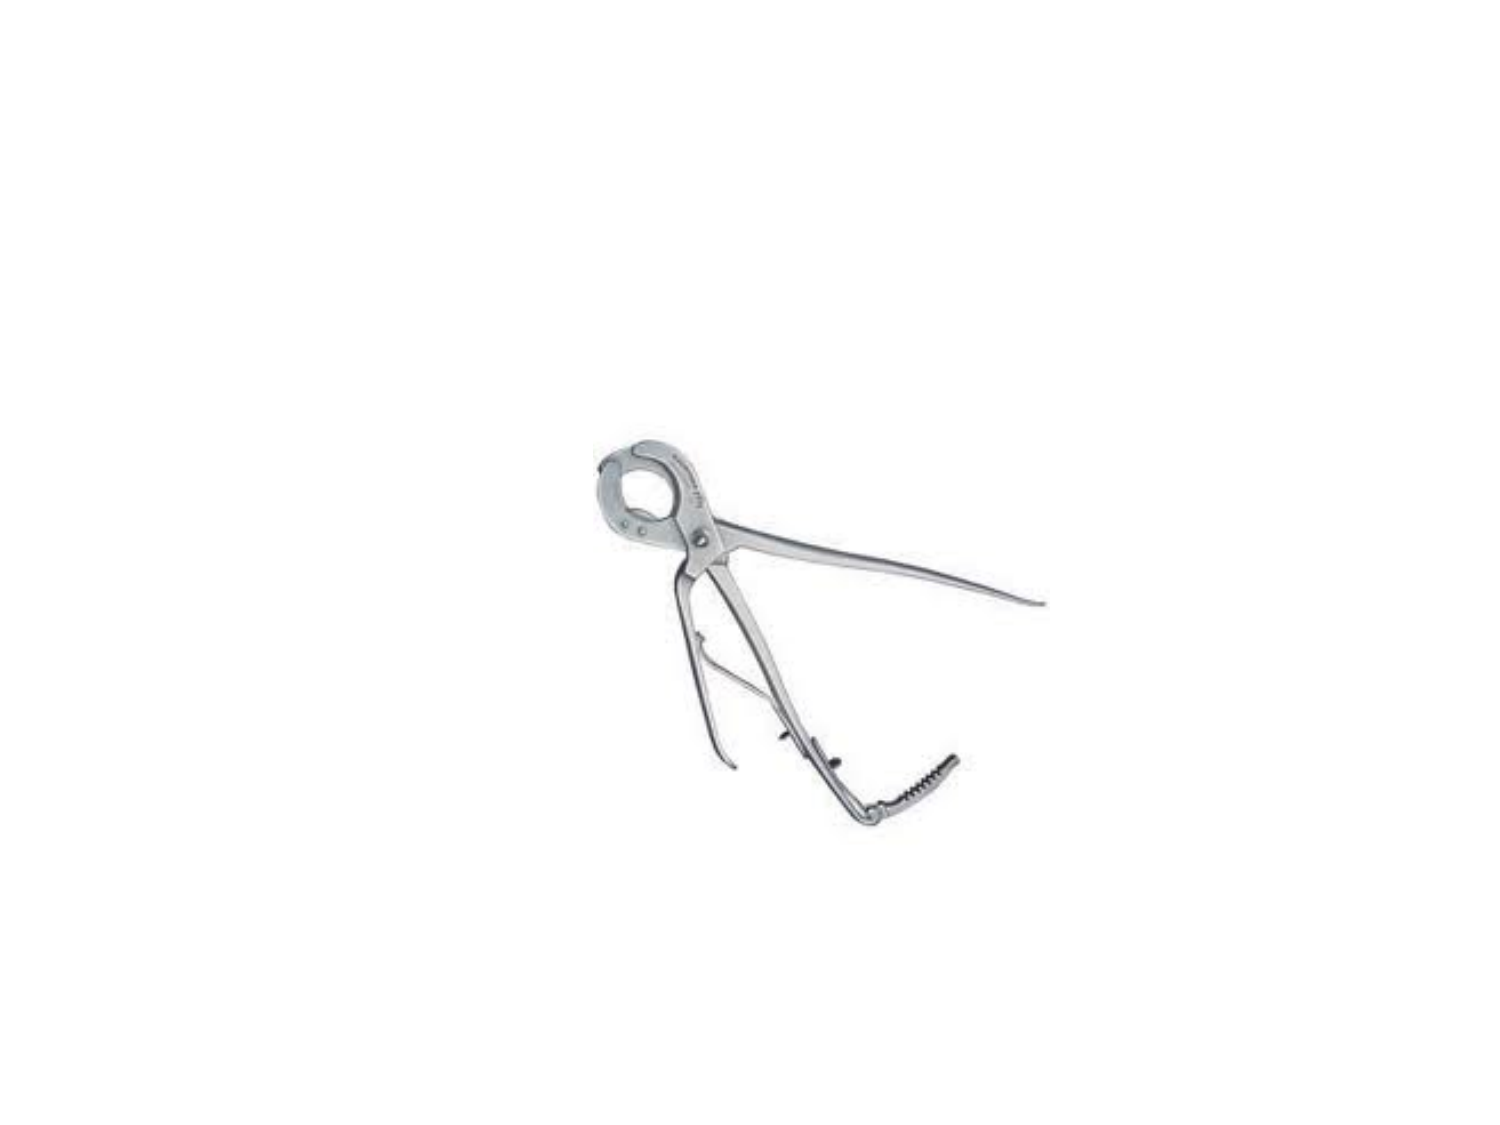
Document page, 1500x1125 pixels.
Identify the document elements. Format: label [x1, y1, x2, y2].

picture [593, 405, 1051, 863]
